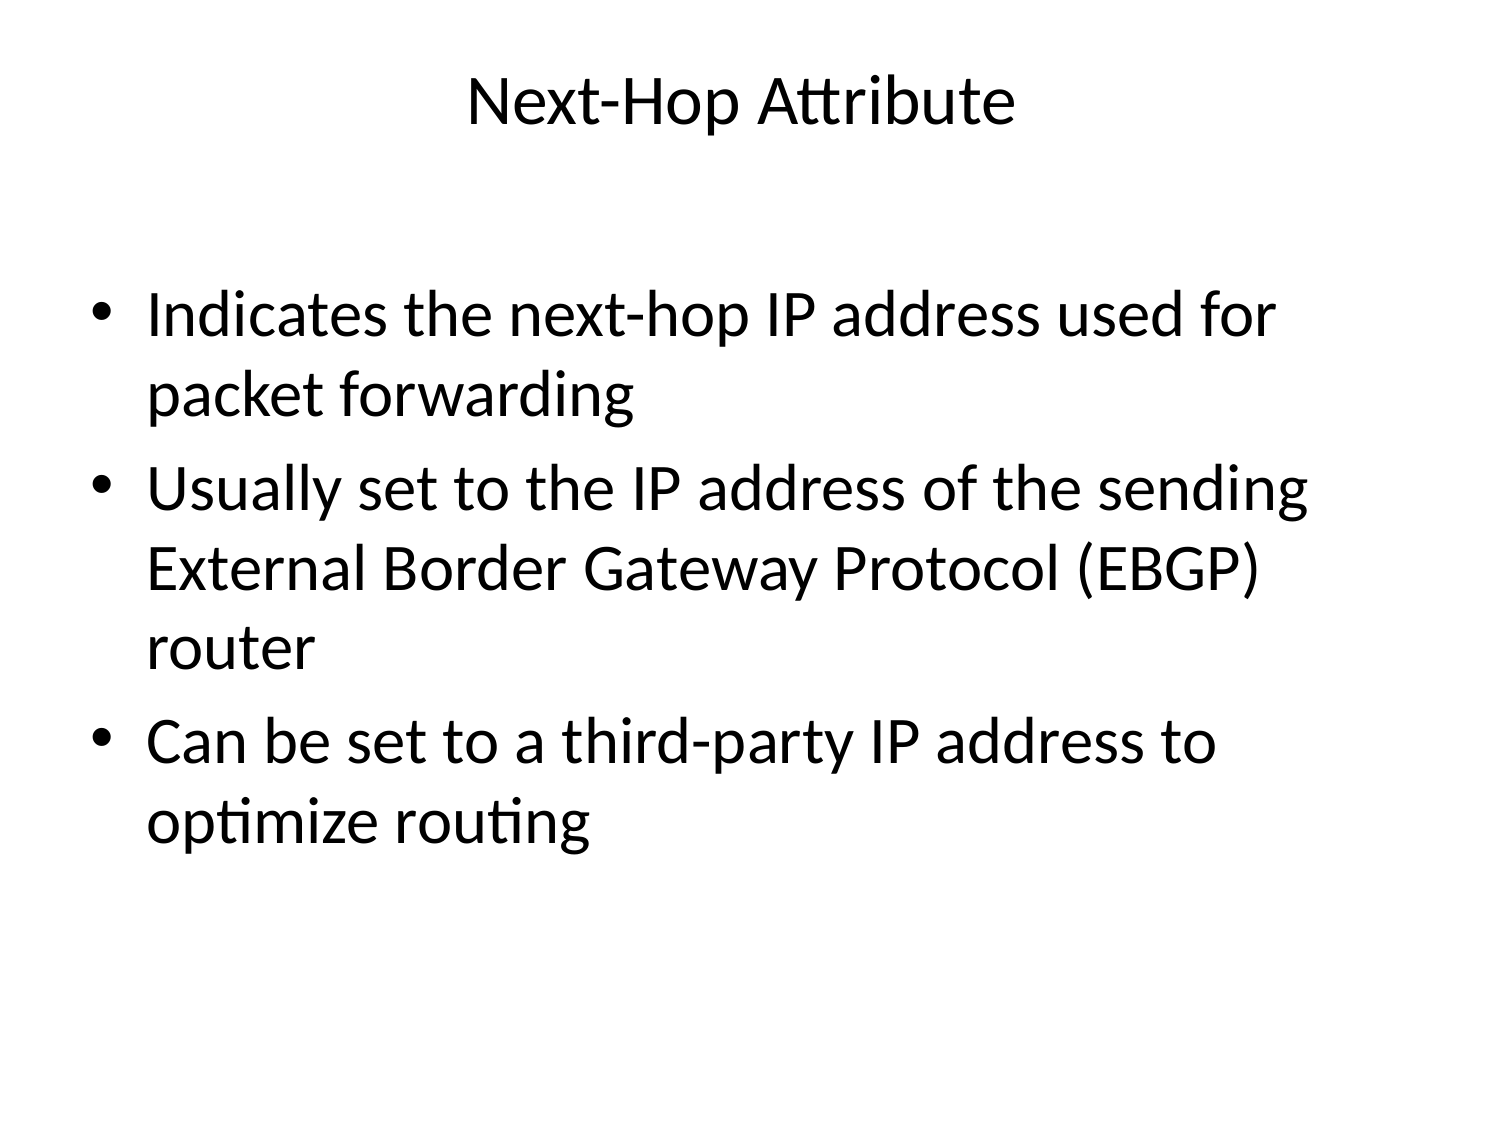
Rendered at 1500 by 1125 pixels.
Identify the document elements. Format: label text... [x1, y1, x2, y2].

title Next-Hop Attribute [75, 45, 1425, 233]
list Indicates the next-hop IP address used for packet forwarding Usually set to the IP address of the sending External Border Gateway Protocol (EBGP) router Can be set to a third-party IP address to optimize routing [75, 262, 1425, 1005]
